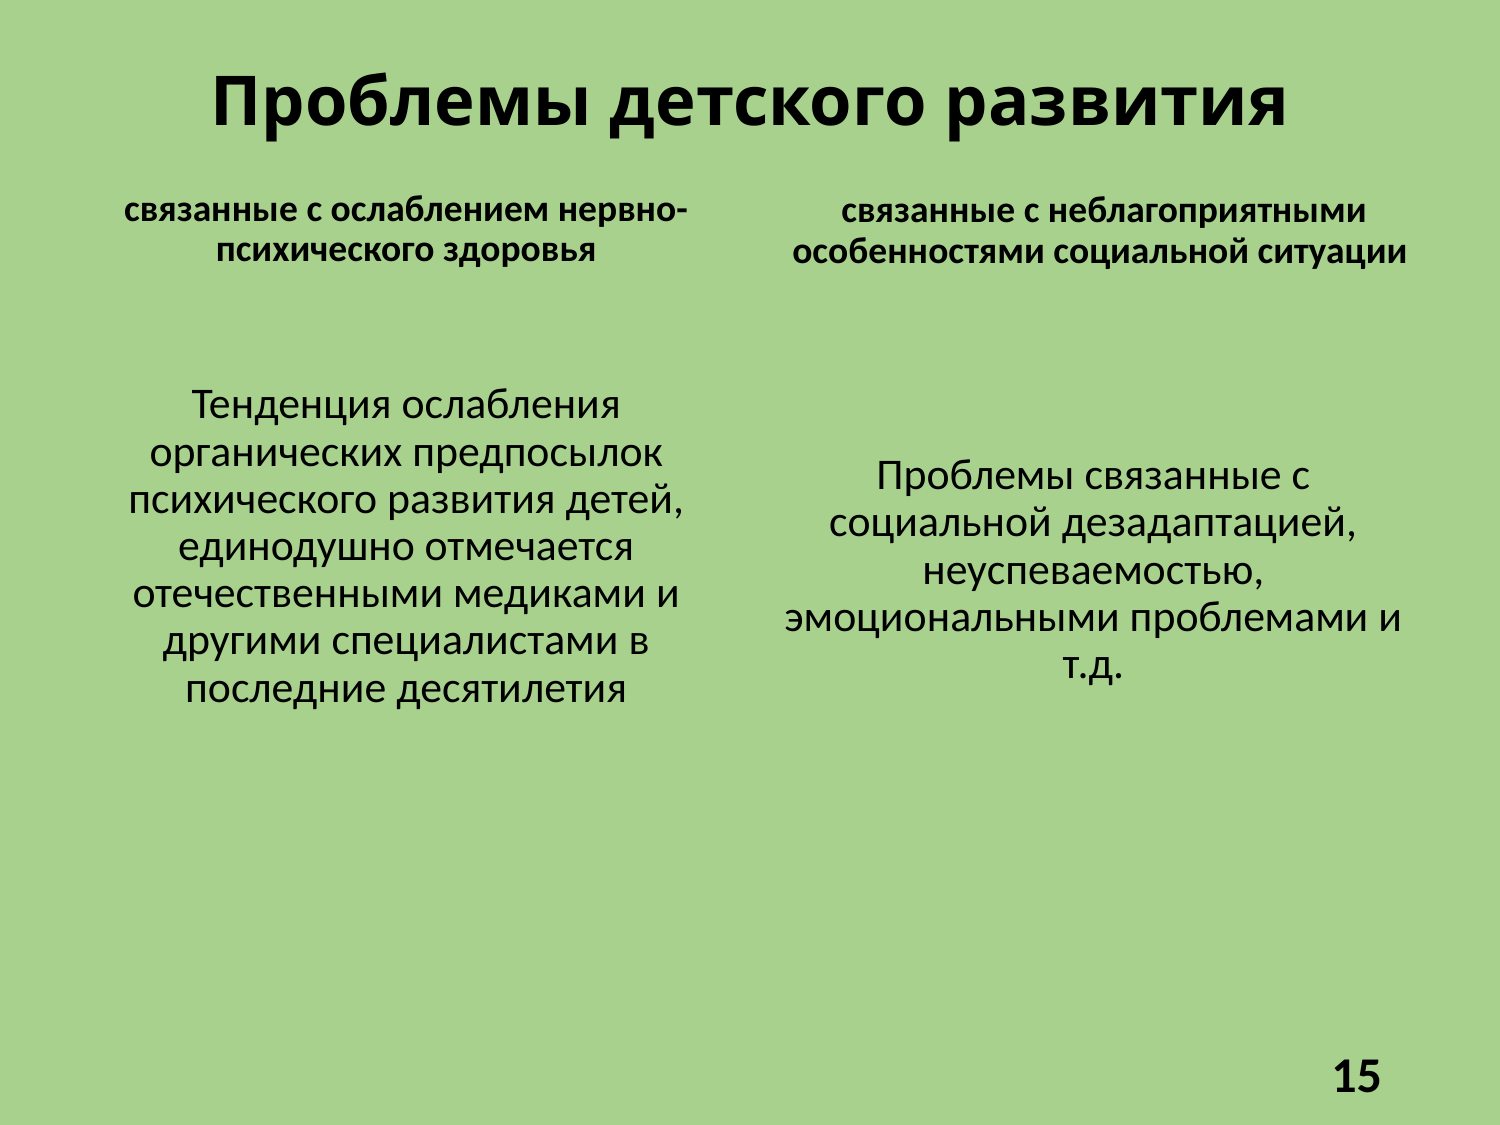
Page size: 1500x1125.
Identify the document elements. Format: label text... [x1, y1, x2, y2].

slide_number 15 [1059, 1042, 1397, 1103]
list связанные с неблагоприятными особенностями социальной ситуации [761, 174, 1447, 279]
list связанные с ослаблением нервно-психического здоровья [75, 172, 738, 278]
title Проблемы детского развития [75, 45, 1425, 161]
list Тенденция ослабления органических предпосылок психического развития детей, единодушно отмечается отечественными медиками и другими специалистами в последние десятилетия [75, 373, 738, 1005]
list Проблемы связанные с социальной дезадаптацией, неуспеваемостью, эмоциональными проблемами и т.д. [761, 444, 1425, 1005]
